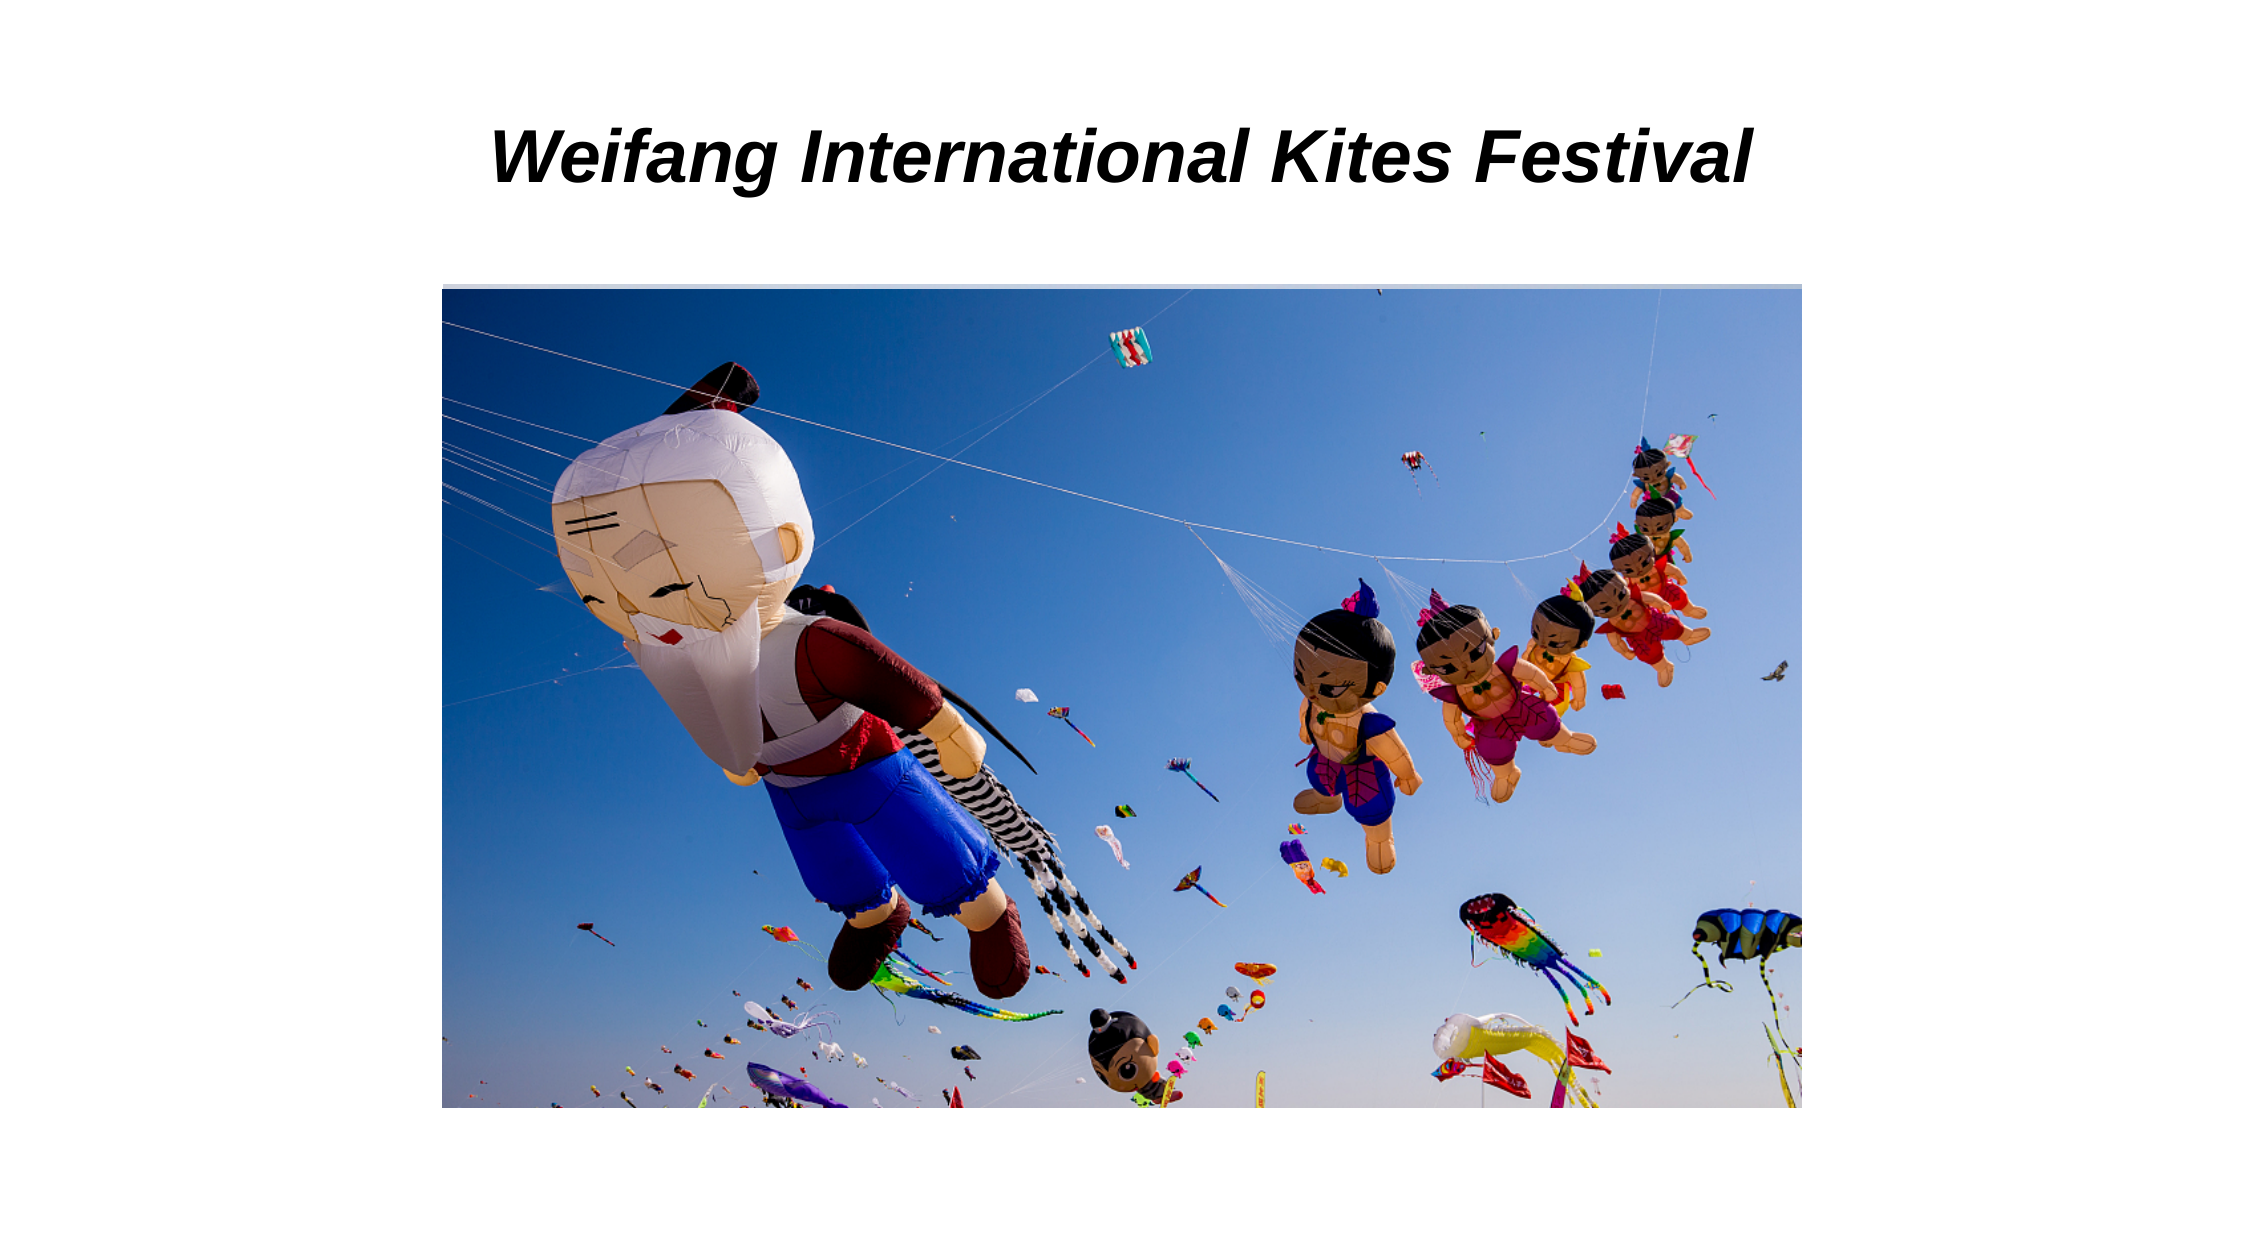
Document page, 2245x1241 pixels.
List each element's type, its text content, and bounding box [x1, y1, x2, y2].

title Weifang International Kites Festival [111, 49, 2133, 257]
picture [441, 284, 1802, 1108]
